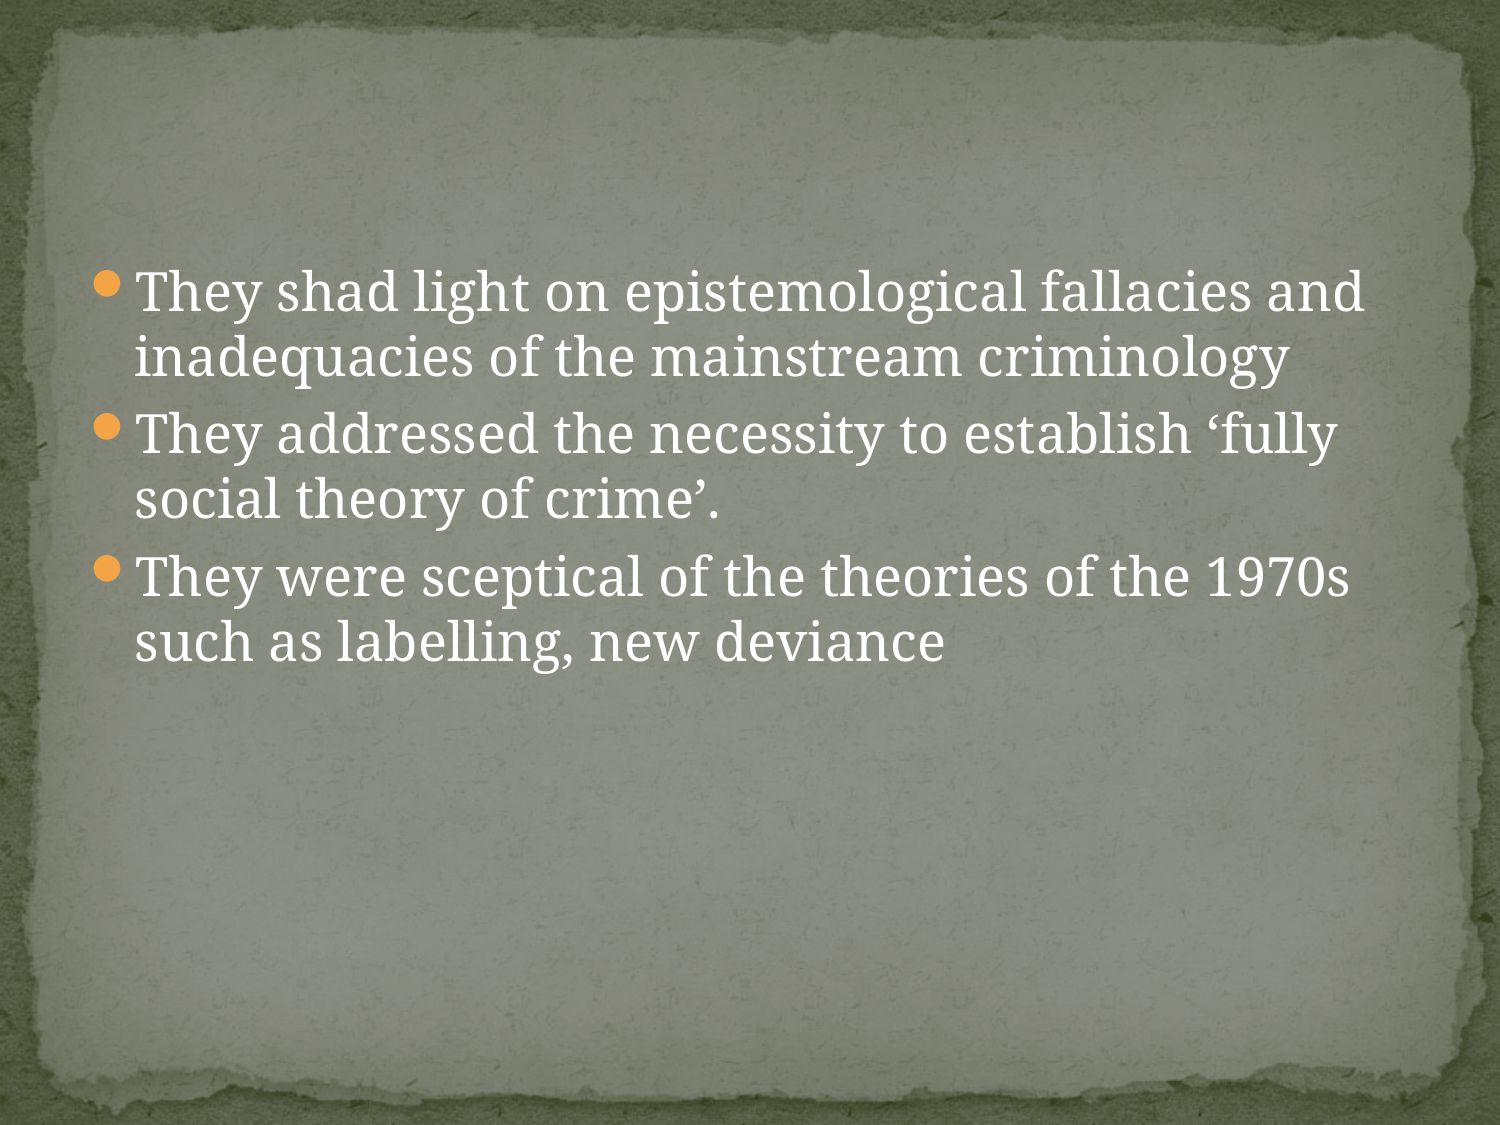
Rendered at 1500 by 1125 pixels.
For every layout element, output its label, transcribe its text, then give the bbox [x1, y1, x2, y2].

list They shad light on epistemological fallacies and inadequacies of the mainstream criminology They addressed the necessity to establish ‘fully social theory of crime’. They were sceptical of the theories of the 1970s such as labelling, new deviance [75, 249, 1425, 1000]
